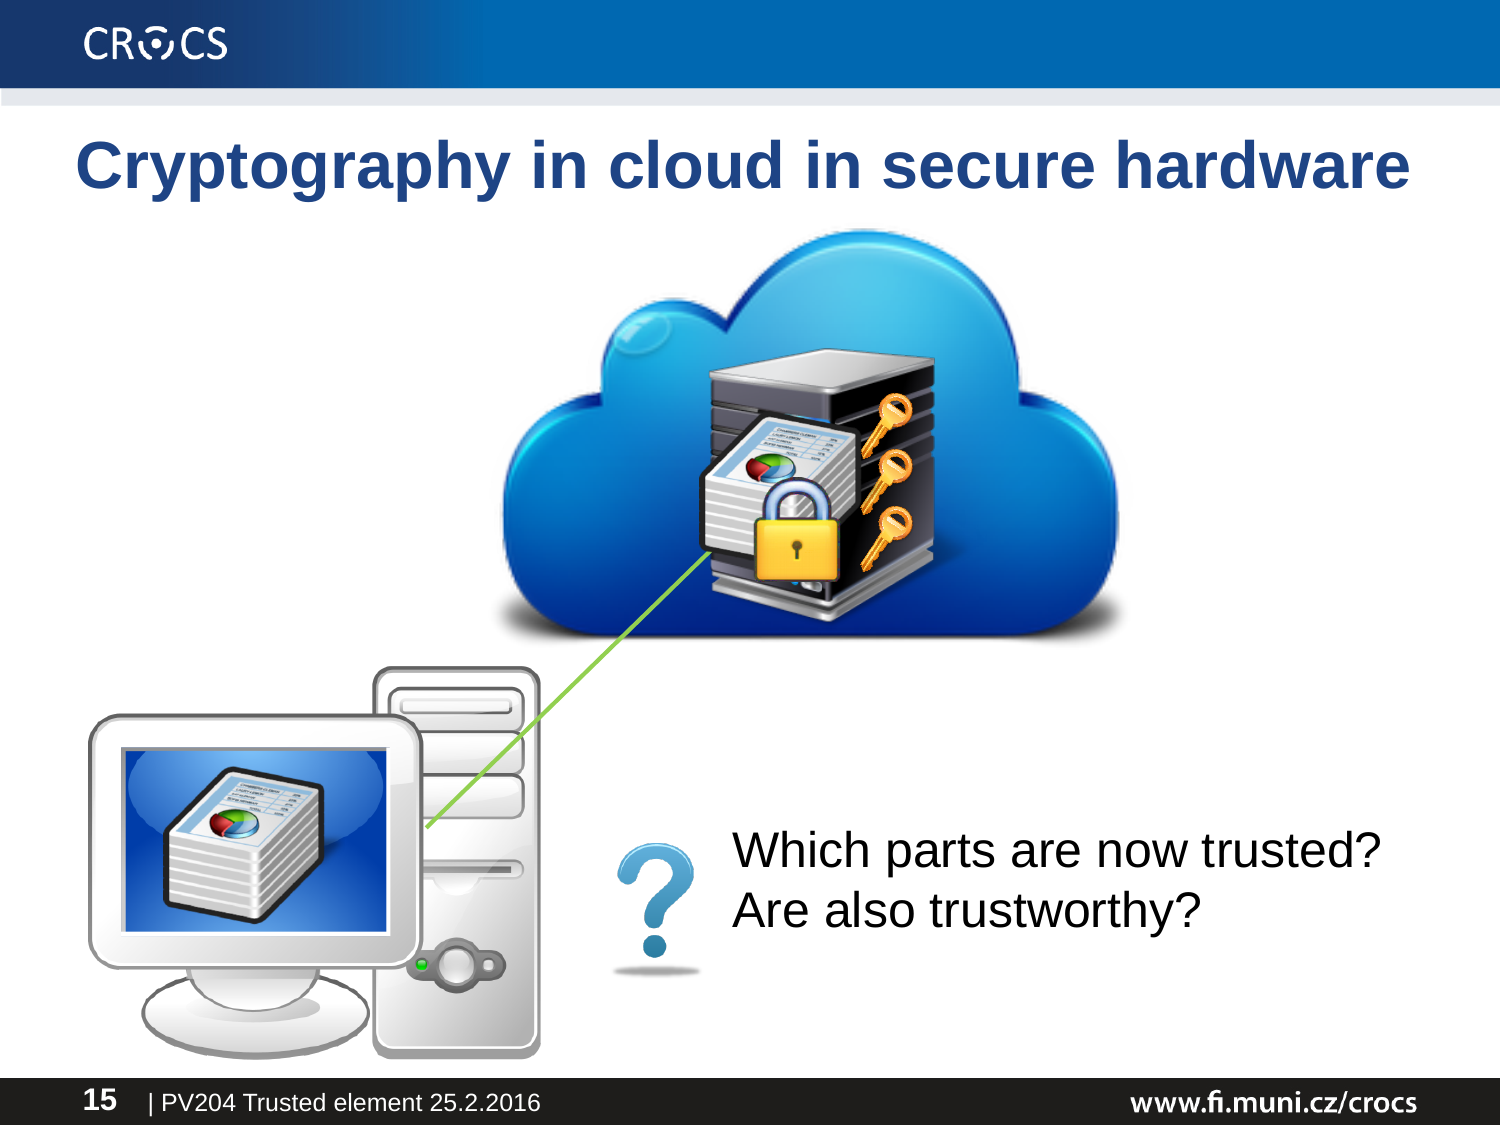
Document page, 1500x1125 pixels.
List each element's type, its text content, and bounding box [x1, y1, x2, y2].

picture [0, 0, 1500, 1125]
title Cryptography in cloud in secure hardware [74, 67, 1459, 256]
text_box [699, 389, 882, 582]
slide_number 15 [82, 1078, 148, 1125]
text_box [425, 517, 745, 829]
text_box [683, 325, 987, 630]
footer | PV204 Trusted element 25.2.2016 [148, 1078, 623, 1125]
text_box Which parts are now trusted? Are also trustworthy? [717, 810, 1413, 946]
